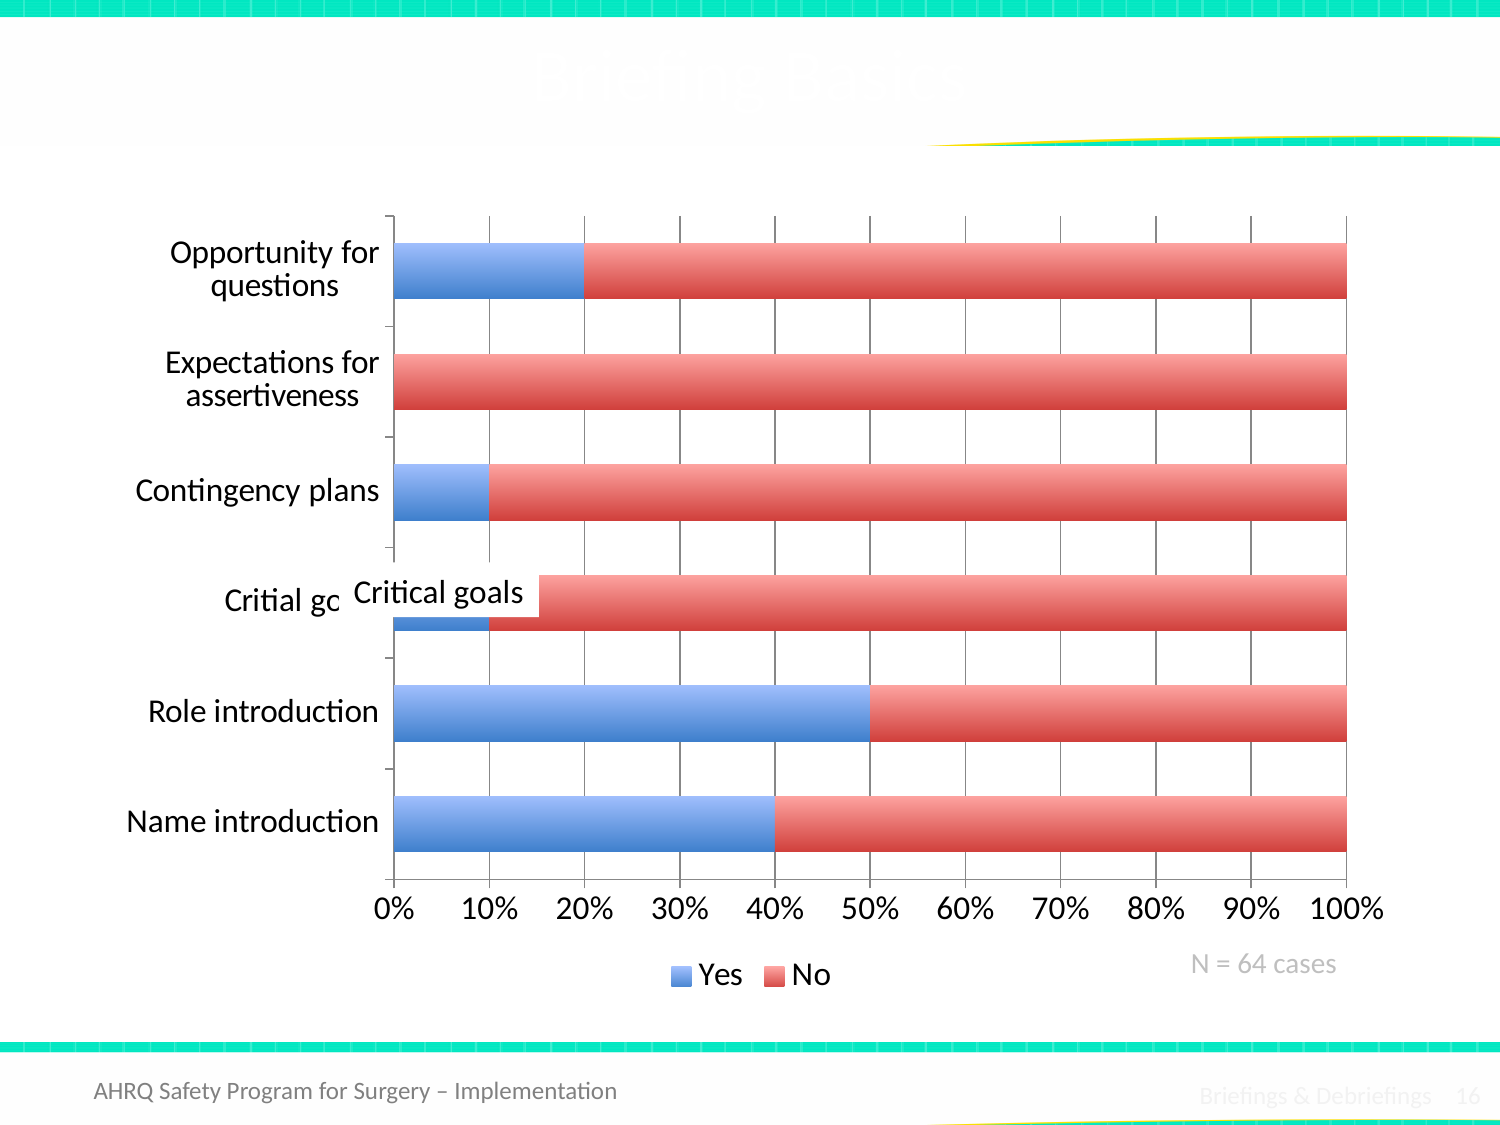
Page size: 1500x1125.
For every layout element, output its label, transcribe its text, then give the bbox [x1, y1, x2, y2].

picture [0, 1042, 1500, 1125]
picture [0, 0, 1500, 146]
title Briefing Basics [75, 5, 1425, 138]
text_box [99, 199, 1411, 1001]
